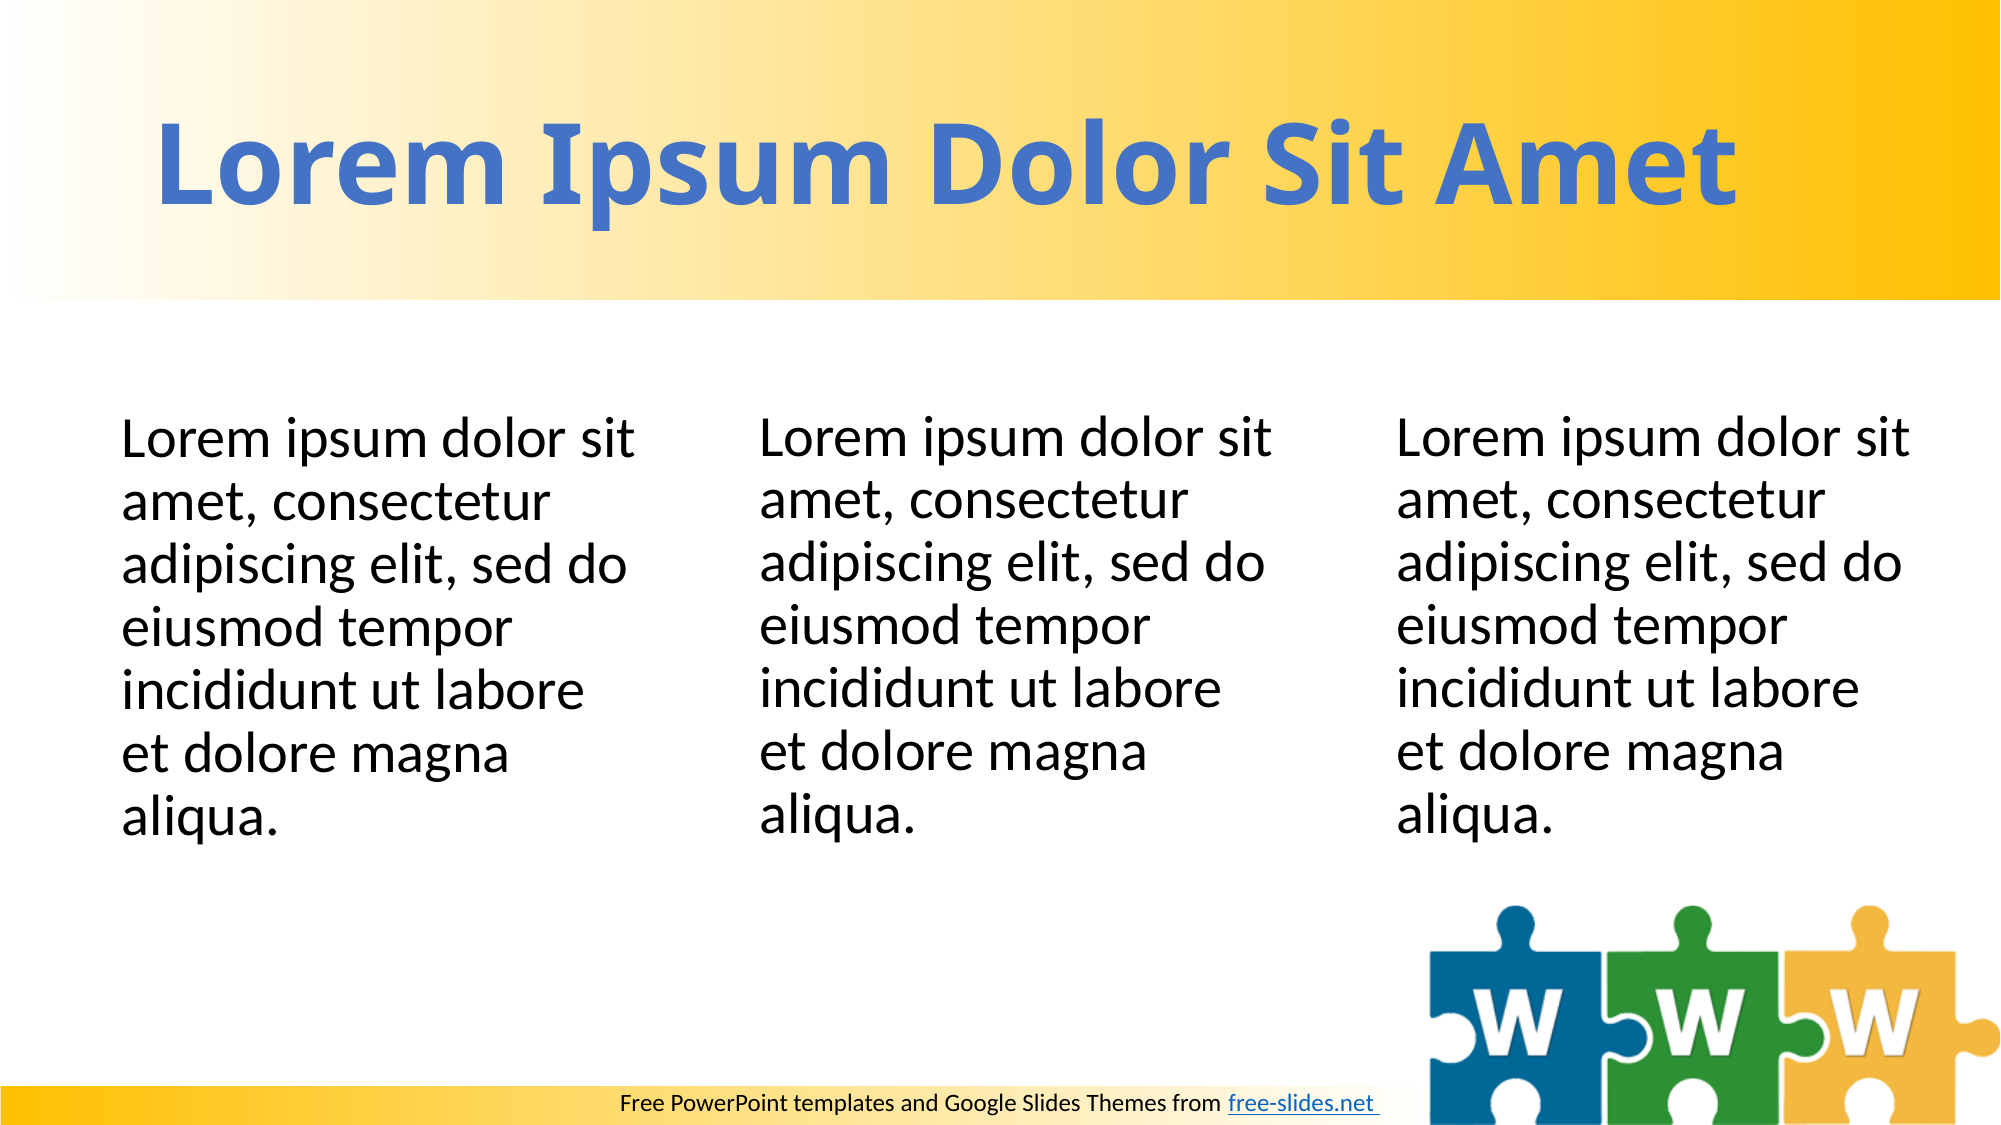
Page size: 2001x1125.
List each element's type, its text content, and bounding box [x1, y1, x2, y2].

picture [0, 0, 2001, 1125]
list Lorem ipsum dolor sit amet, consectetur adipiscing elit, sed do eiusmod tempor incididunt ut labore et dolore magna aliqua. [106, 399, 653, 969]
text_box Lorem ipsum dolor sit amet, consectetur adipiscing elit, sed do eiusmod tempor incididunt ut labore et dolore magna aliqua. [744, 398, 1291, 968]
title Lorem Ipsum Dolor Sit Amet [137, 59, 1863, 278]
text_box Lorem ipsum dolor sit amet, consectetur adipiscing elit, sed do eiusmod tempor incididunt ut labore et dolore magna aliqua. [1381, 398, 1928, 968]
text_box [309, 1087, 313, 1125]
text_box Free PowerPoint templates and Google Slides Themes from free-slides.net [605, 1079, 1395, 1125]
